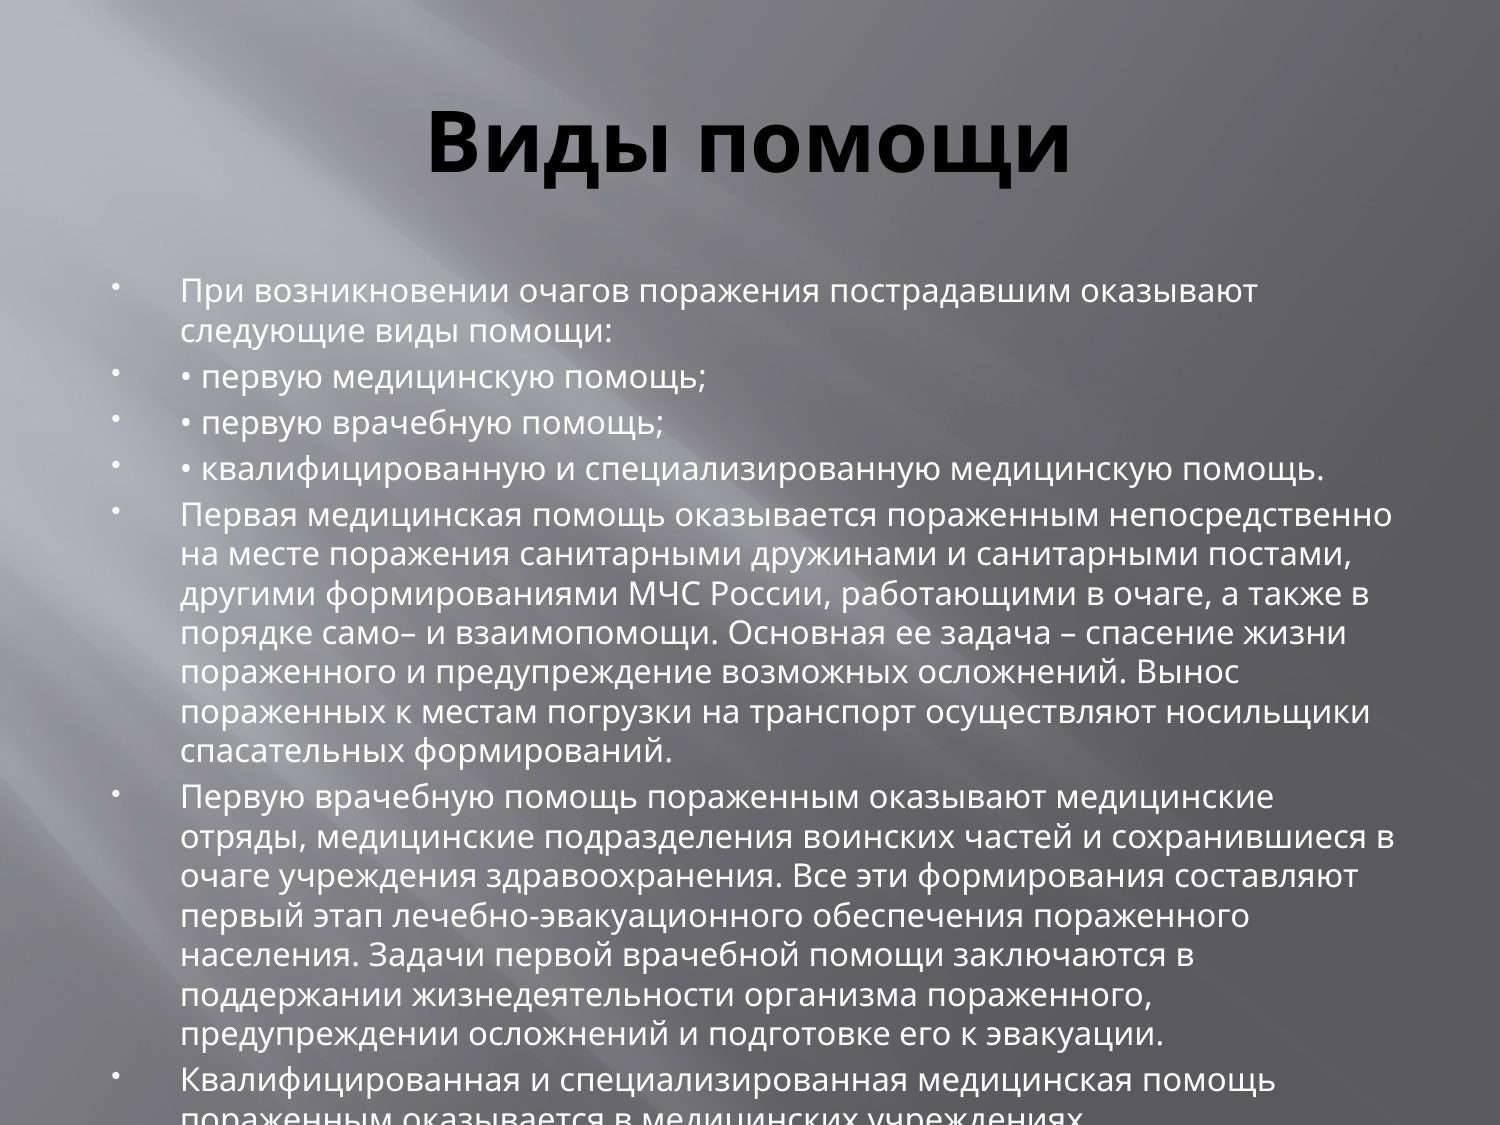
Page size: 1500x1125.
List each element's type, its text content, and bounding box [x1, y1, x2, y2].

list При возникновении очагов поражения пострадавшим оказывают следующие виды помощи: • первую медицинскую помощь; • первую врачебную помощь; • квалифицированную и специализированную медицинскую помощь. Первая медицинская помощь оказывается пораженным непосредственно на месте поражения санитарными дружинами и санитарными постами, другими формированиями МЧС России, работающими в очаге, а также в порядке само– и взаимопомощи. Основная ее задача – спасение жизни пораженного и предупреждение возможных осложнений. Вынос пораженных к местам погрузки на транспорт осуществляют носильщики спасательных формирований. Первую врачебную помощь пораженным оказывают медицинские отряды, медицинские подразделения воинских частей и сохранившиеся в очаге учреждения здравоохранения. Все эти формирования составляют первый этап лечебно-эвакуационного обеспечения пораженного населения. Задачи первой врачебной помощи заключаются в поддержании жизнедеятельности организма пораженного, предупреждении осложнений и подготовке его к эвакуации. Квалифицированная и специализированная медицинская помощь пораженным оказывается в медицинских учреждениях. [75, 262, 1425, 1035]
title Виды помощи [75, 45, 1425, 233]
